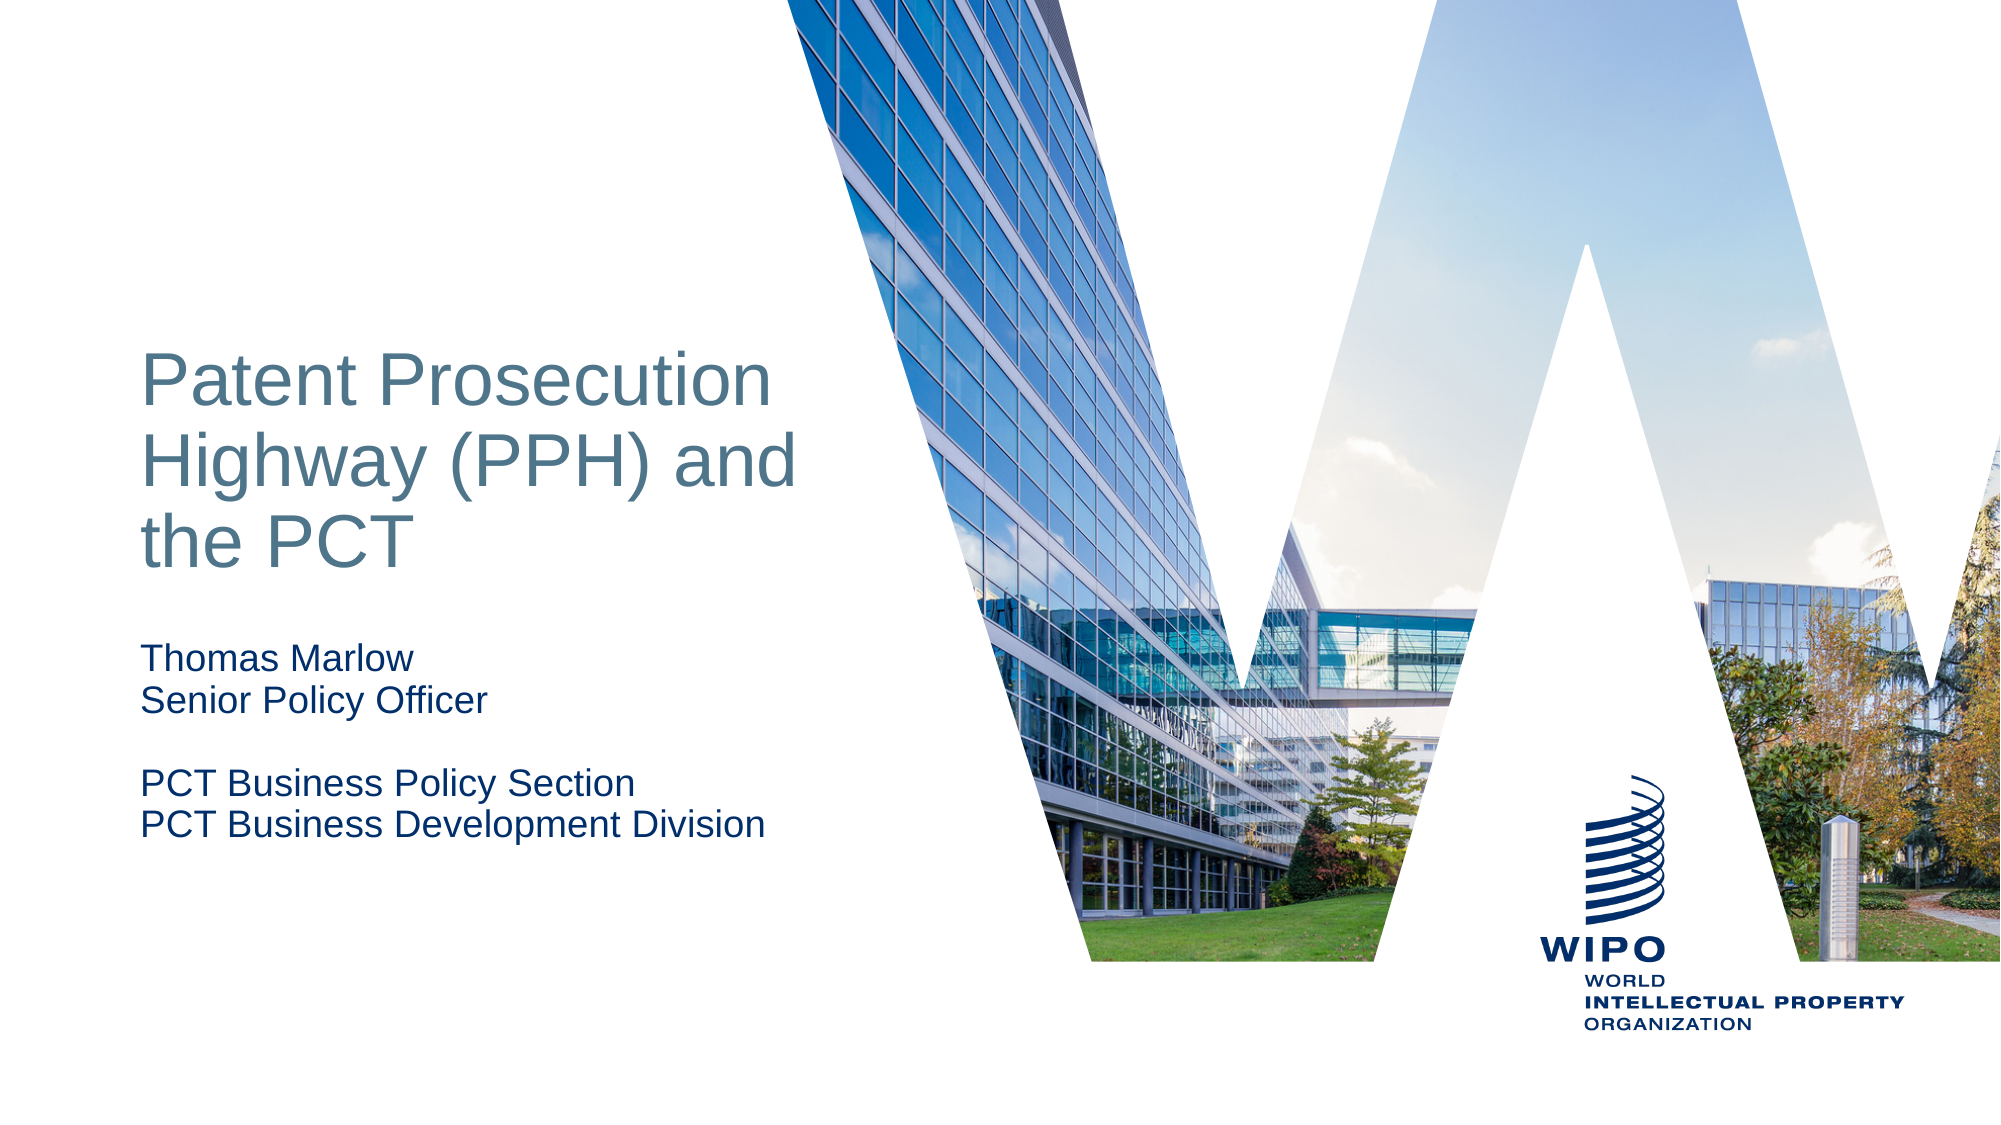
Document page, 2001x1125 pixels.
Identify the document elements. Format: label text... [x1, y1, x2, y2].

title Patent Prosecution Highway (PPH) and the PCT [125, 199, 586, 592]
picture [586, 0, 2001, 1071]
subtitle Thomas Marlow Senior Policy Officer PCT Business Policy Section PCT Business Development Division [125, 631, 586, 855]
